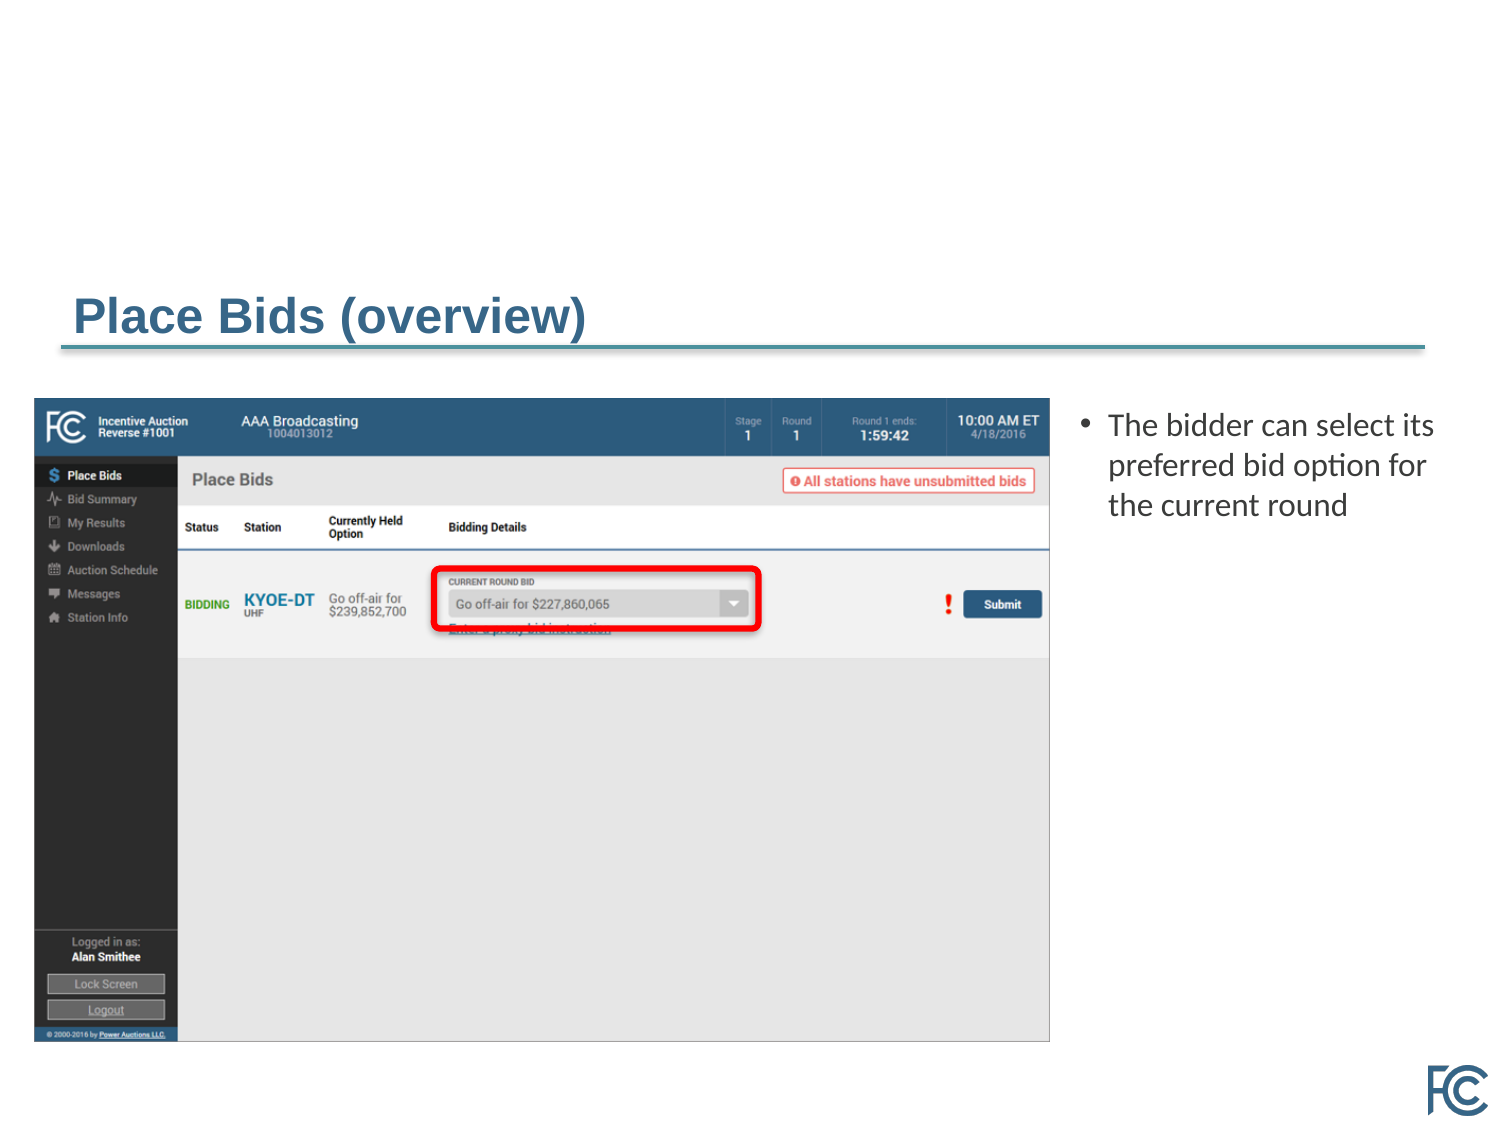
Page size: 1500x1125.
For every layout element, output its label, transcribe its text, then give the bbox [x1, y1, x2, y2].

text_box The bidder can select its preferred bid option for the current round [1064, 395, 1461, 531]
picture [0, 2, 1372, 1042]
title Place Bids (overview) [58, 276, 1339, 377]
picture [1428, 1065, 1488, 1116]
